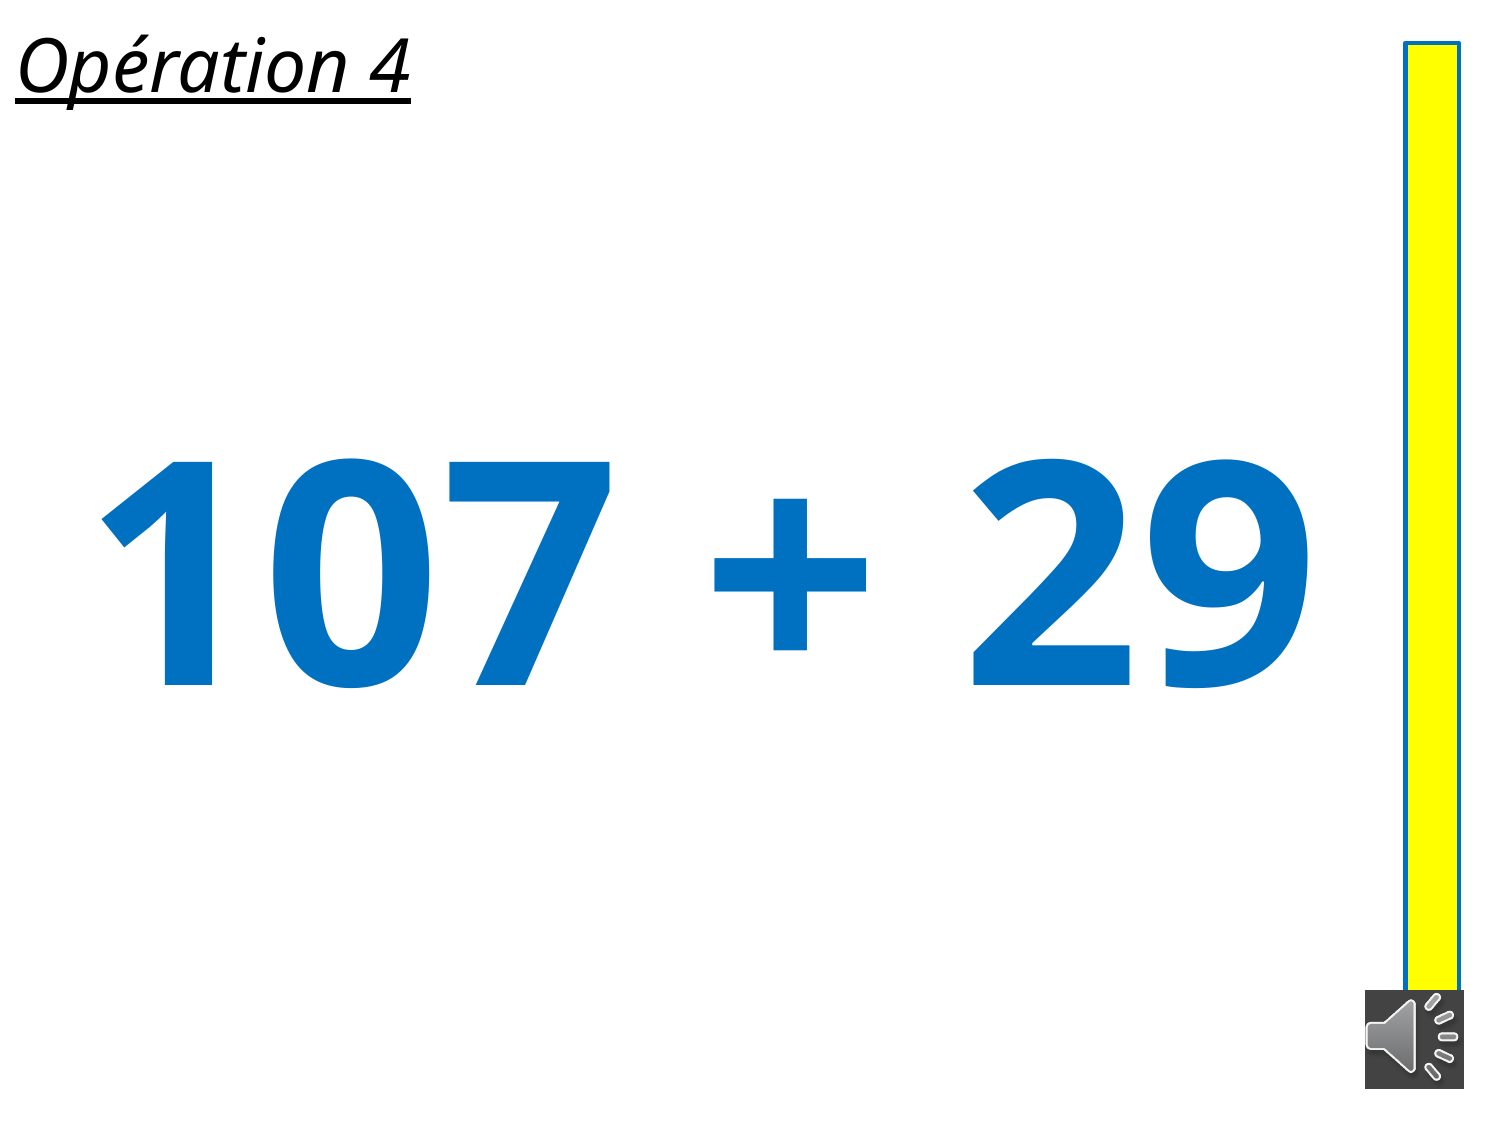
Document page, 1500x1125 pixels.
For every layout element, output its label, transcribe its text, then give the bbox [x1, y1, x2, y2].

text_box 107 + 29 [0, 365, 1403, 756]
picture [1364, 989, 1465, 1090]
title Opération 4 [0, 0, 502, 126]
text_box [1403, 41, 1461, 987]
